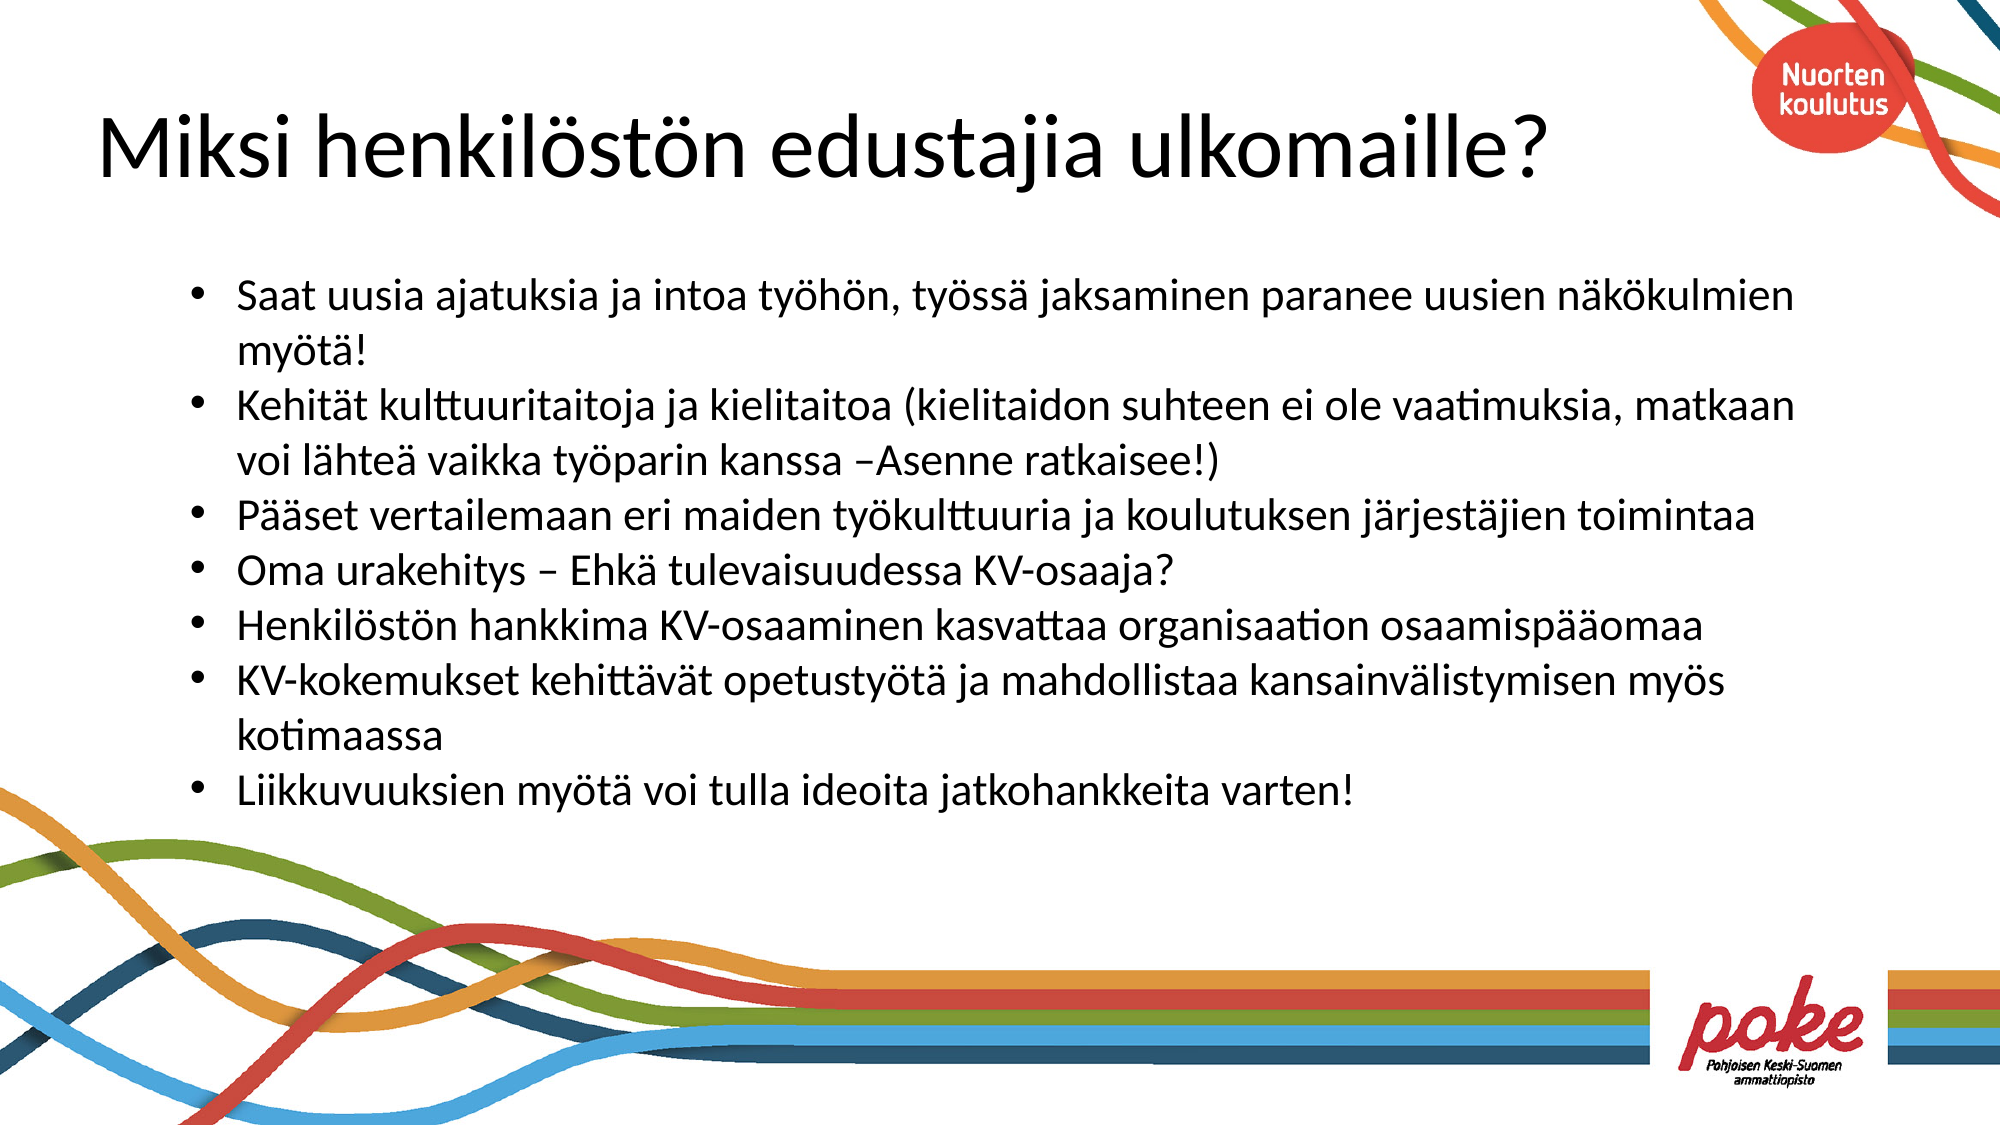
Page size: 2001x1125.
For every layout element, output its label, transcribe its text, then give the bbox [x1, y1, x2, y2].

text_box Saat uusia ajatuksia ja intoa työhön, työssä jaksaminen paranee uusien näkökulmien myötä! Kehität kulttuuritaitoja ja kielitaitoa (kielitaidon suhteen ei ole vaatimuksia, matkaan voi lähteä vaikka työparin kanssa –Asenne ratkaisee!) Pääset vertailemaan eri maiden työkulttuuria ja koulutuksen järjestäjien toimintaa Oma urakehitys – Ehkä tulevaisuudessa KV-osaaja? Henkilöstön hankkima KV-osaaminen kasvattaa organisaation osaamispääomaa KV-kokemukset kehittävät opetustyötä ja mahdollistaa kansainvälistymisen myös kotimaassa Liikkuvuuksien myötä voi tulla ideoita jatkohankkeita varten! [174, 257, 1834, 734]
subtitle Miksi henkilöstön edustajia ulkomaille? [44, 91, 1606, 258]
picture [1669, 0, 2000, 250]
picture [0, 734, 2000, 1125]
